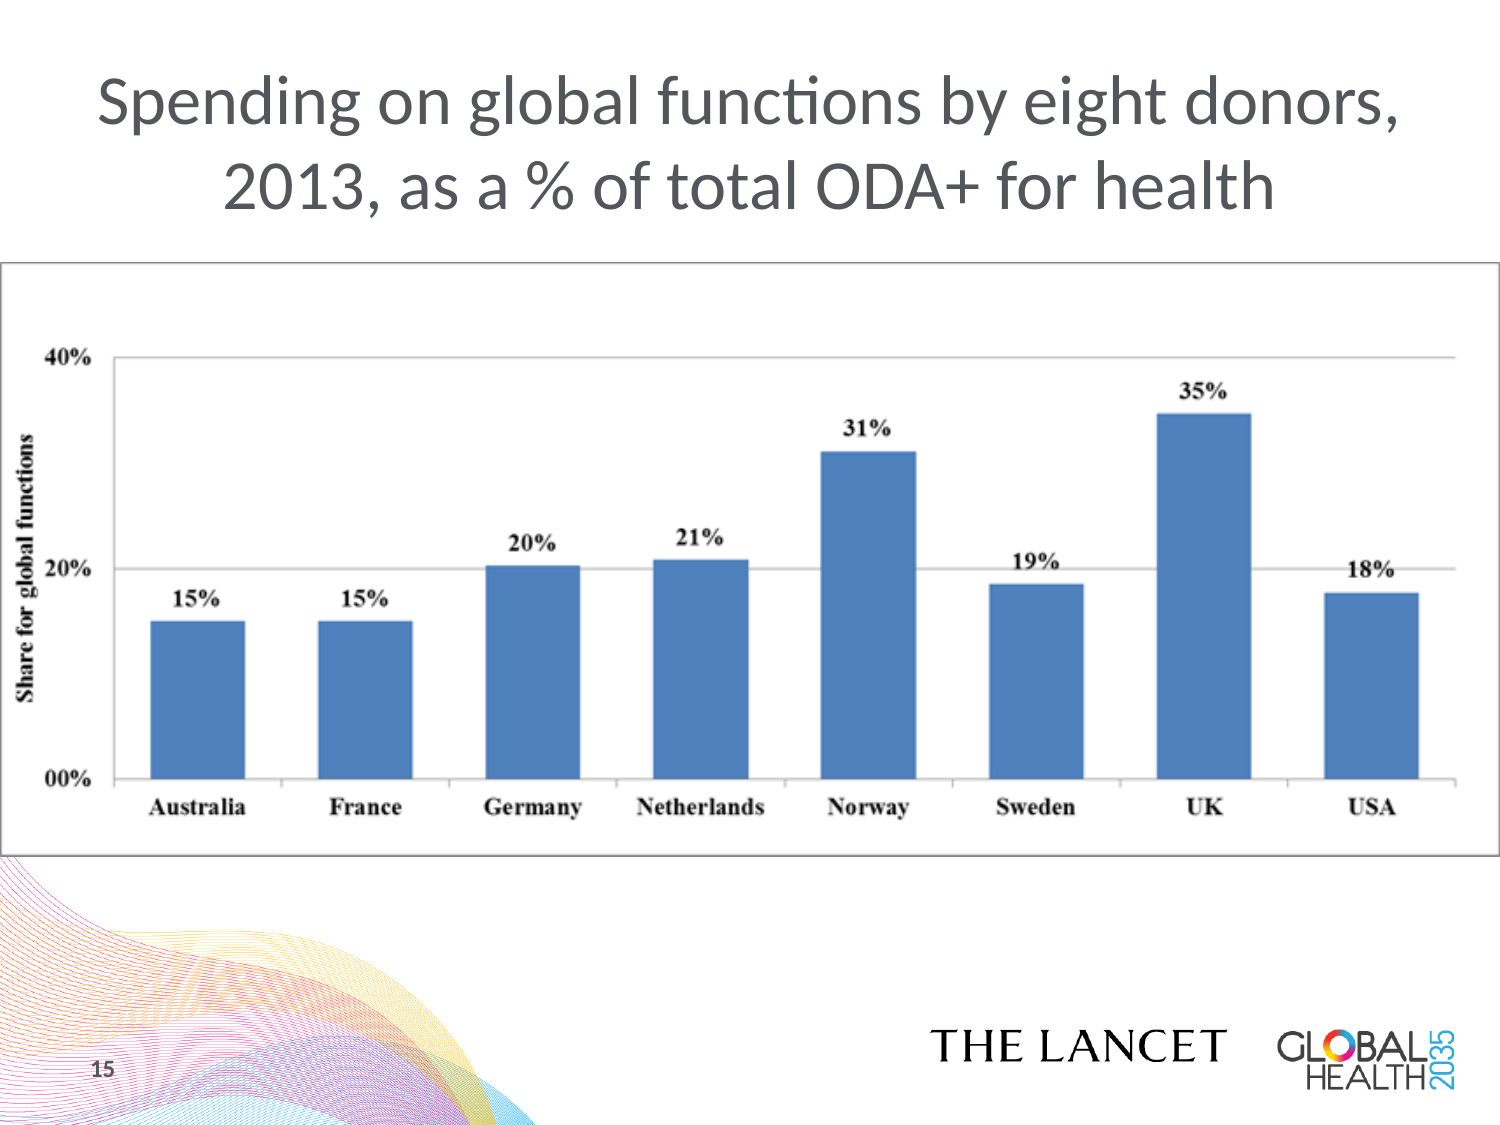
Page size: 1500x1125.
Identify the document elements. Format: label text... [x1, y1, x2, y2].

title Spending on global functions by eight donors, 2013, as a % of total ODA+ for health [75, 45, 1425, 233]
picture [0, 0, 1500, 1125]
slide_number 15 [75, 1037, 425, 1098]
